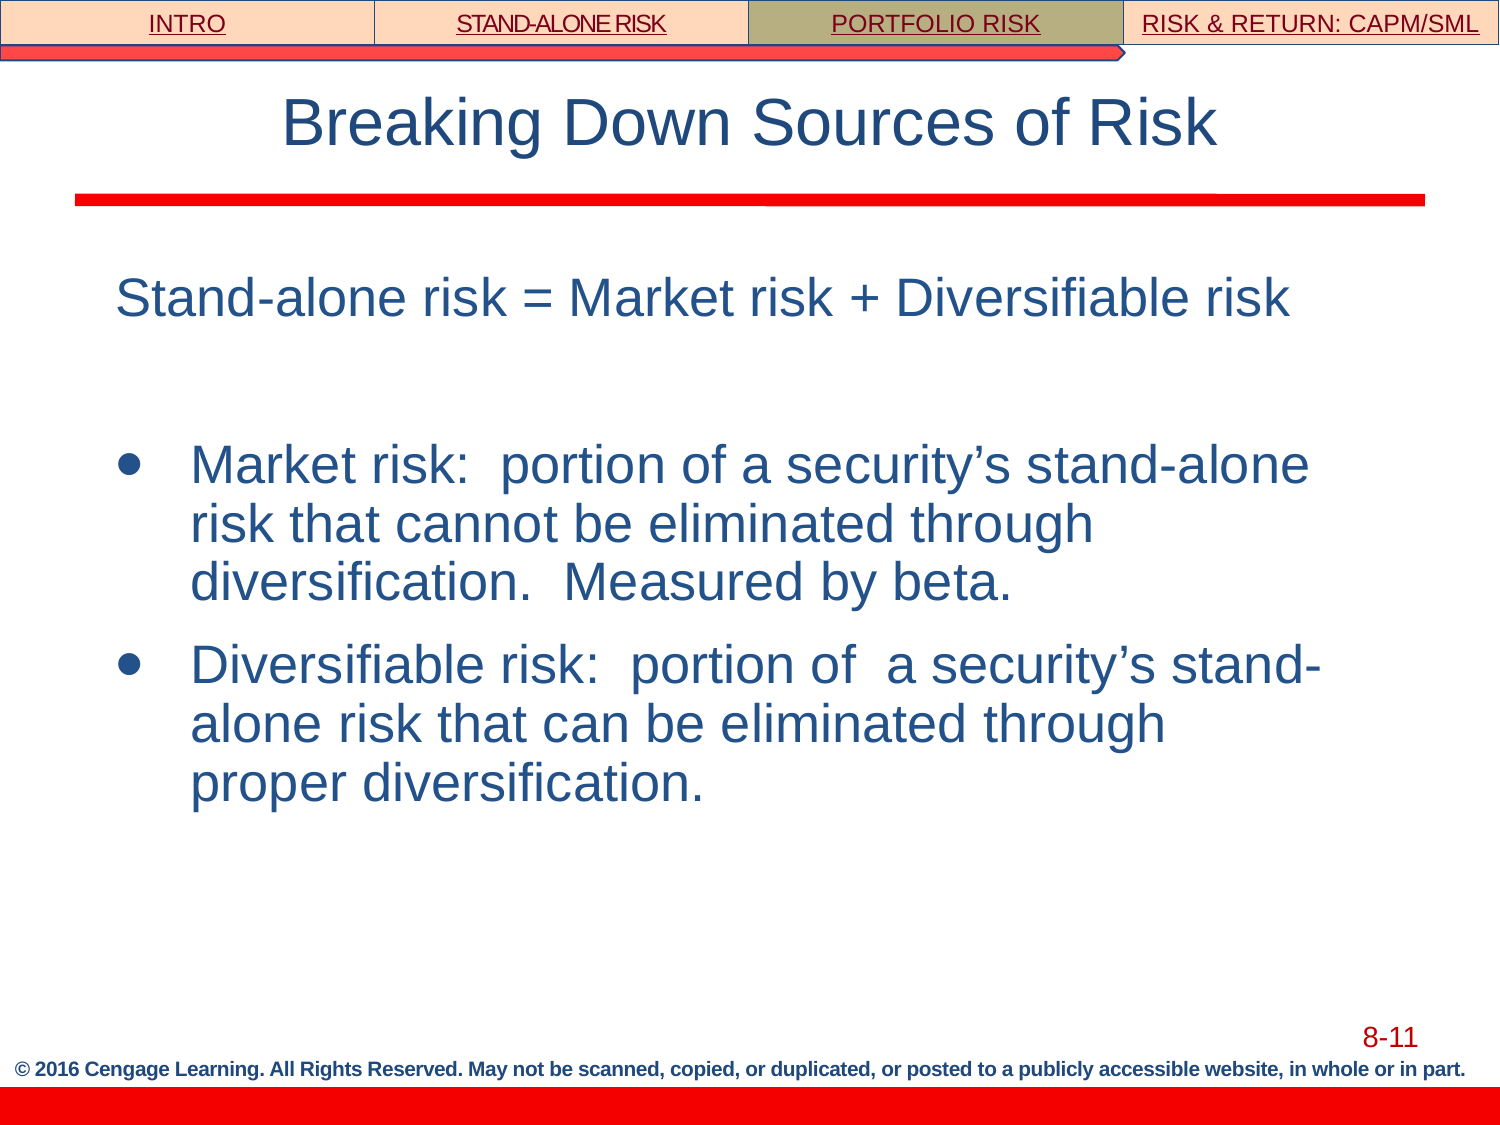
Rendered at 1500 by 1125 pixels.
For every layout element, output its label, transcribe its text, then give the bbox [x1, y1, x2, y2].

slide_number 8-11 [1347, 1011, 1500, 1063]
title Breaking Down Sources of Risk [74, 60, 1426, 188]
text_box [0, 0, 1499, 46]
list Stand-alone risk = Market risk + Diversifiable risk Market risk: portion of a security’s stand-alone risk that cannot be eliminated through diversification. Measured by beta. Diversifiable risk: portion of a security’s stand-alone risk that can be eliminated through proper diversification. [100, 262, 1351, 1001]
text_box [0, 54, 1126, 63]
